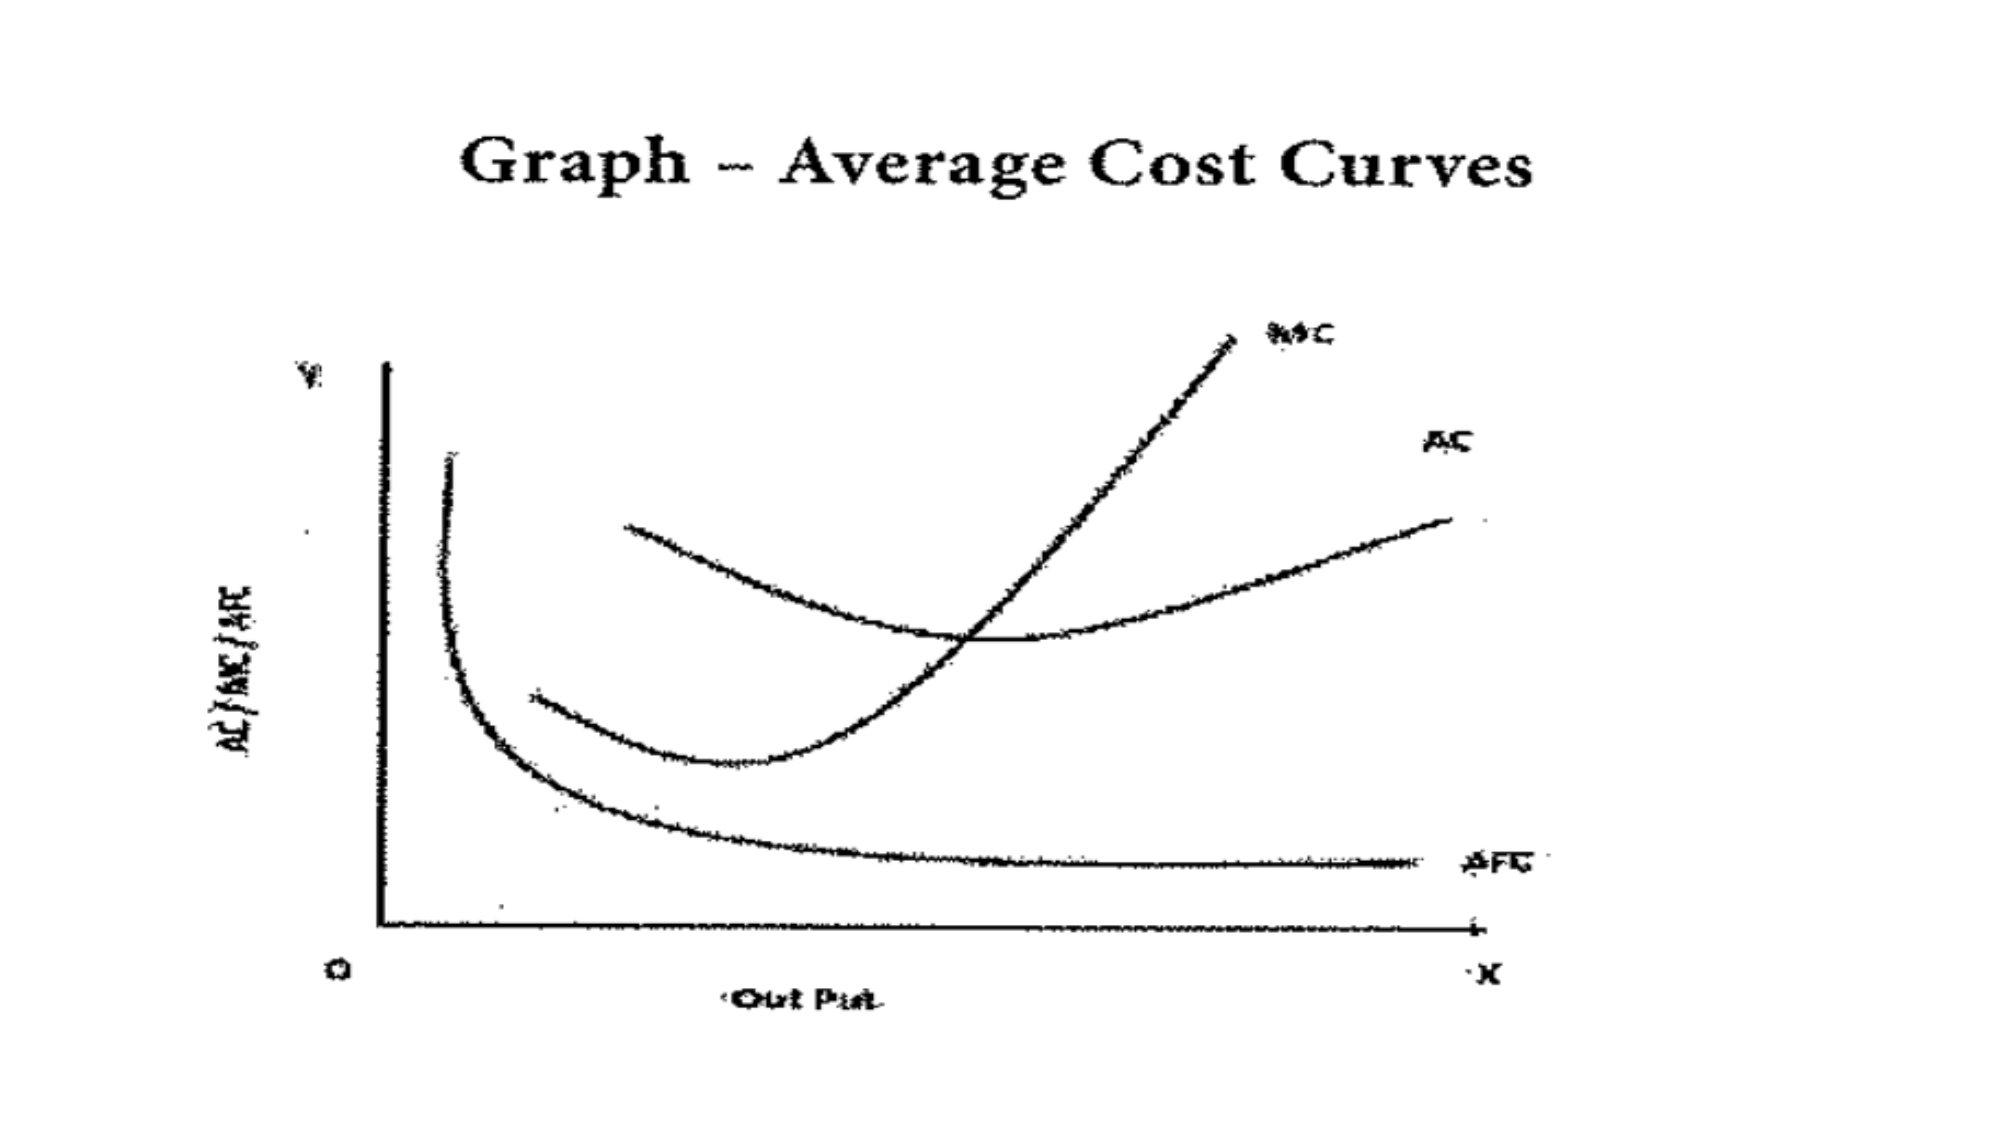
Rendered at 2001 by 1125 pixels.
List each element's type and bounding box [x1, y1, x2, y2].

picture [125, 16, 1709, 1087]
